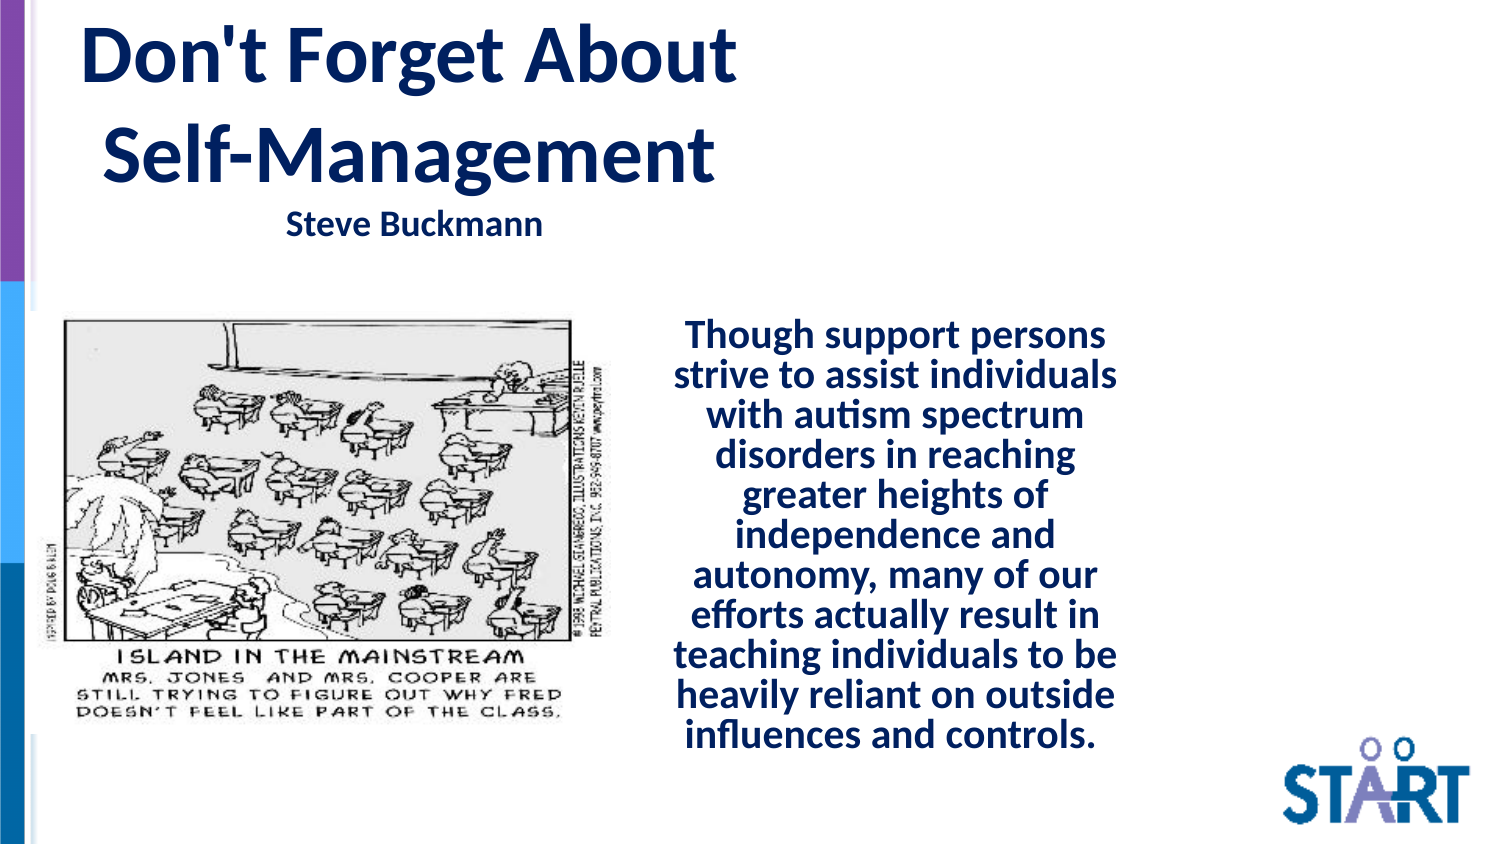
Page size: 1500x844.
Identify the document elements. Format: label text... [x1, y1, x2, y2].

list Though support persons strive to assist individuals with autism spectrum disorders in reaching greater heights of independence and autonomy, many of our efforts actually result in teaching individuals to be heavily reliant on outside influences and controls. [656, 311, 1135, 823]
picture [1, 208, 611, 844]
picture [1, 0, 55, 136]
title Don't Forget About Self-Management Steve Buckmann [0, 136, 1147, 208]
picture [1271, 722, 1482, 831]
